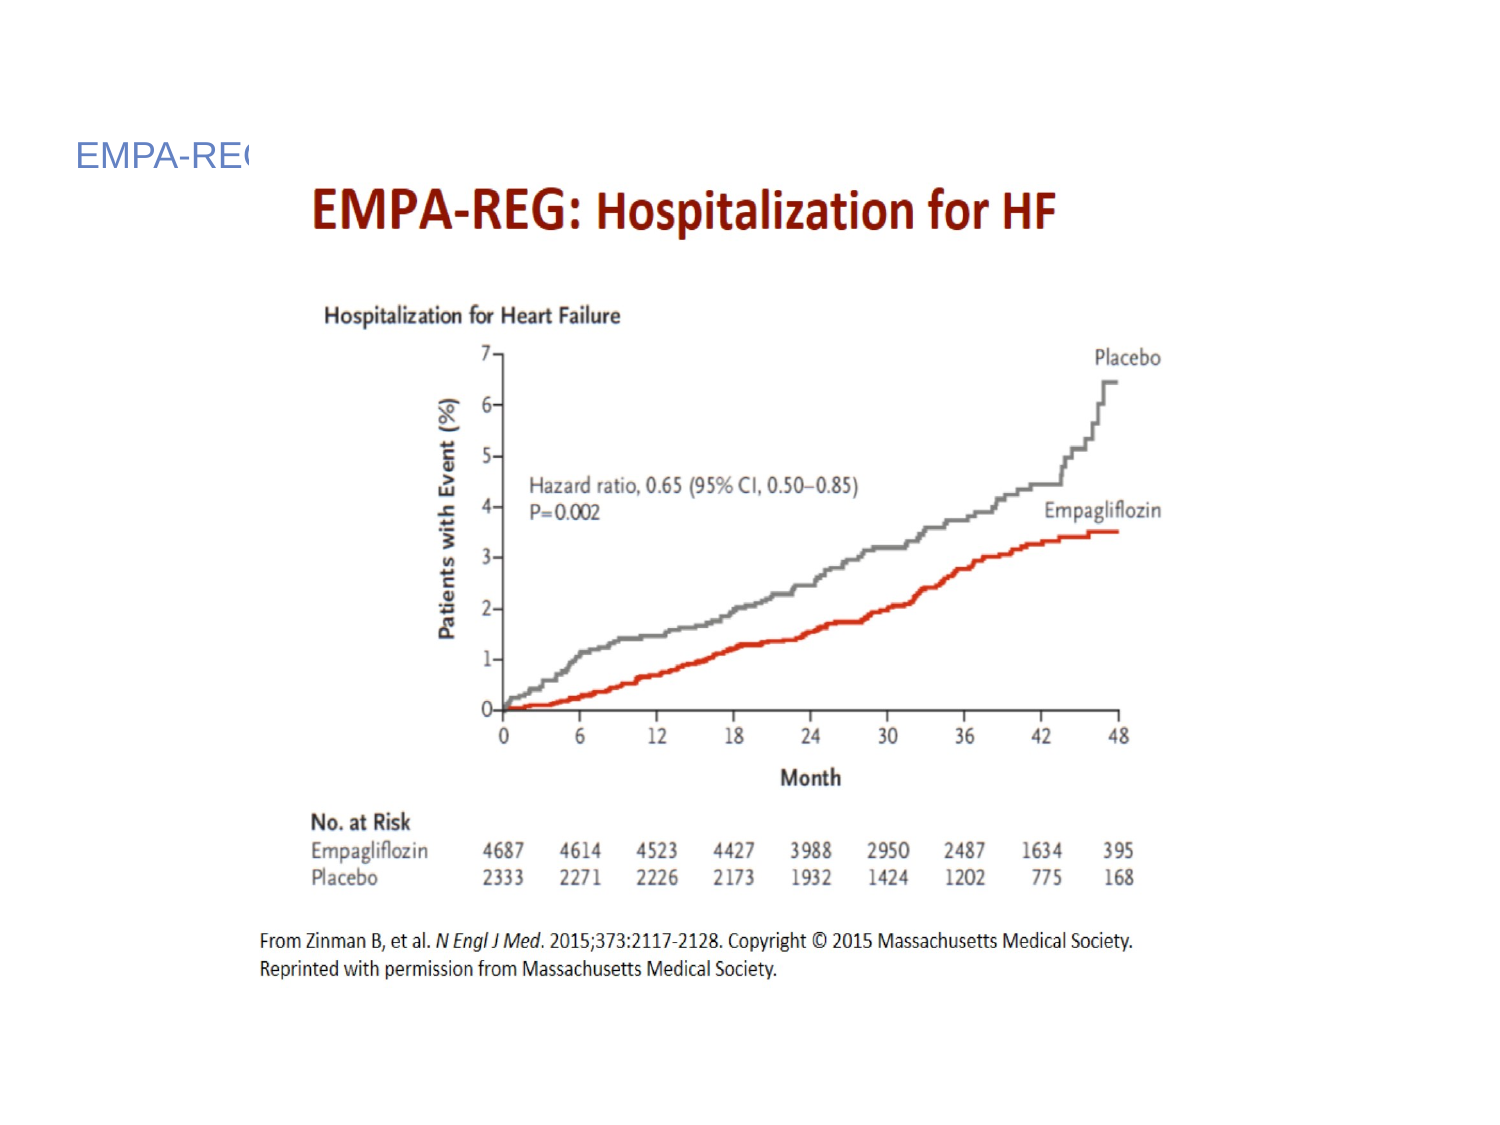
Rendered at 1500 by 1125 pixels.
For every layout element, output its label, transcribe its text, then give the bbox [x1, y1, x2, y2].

title EMPA-REG: Hospitalization for HF [75, 26, 1335, 177]
picture [249, 112, 1276, 988]
